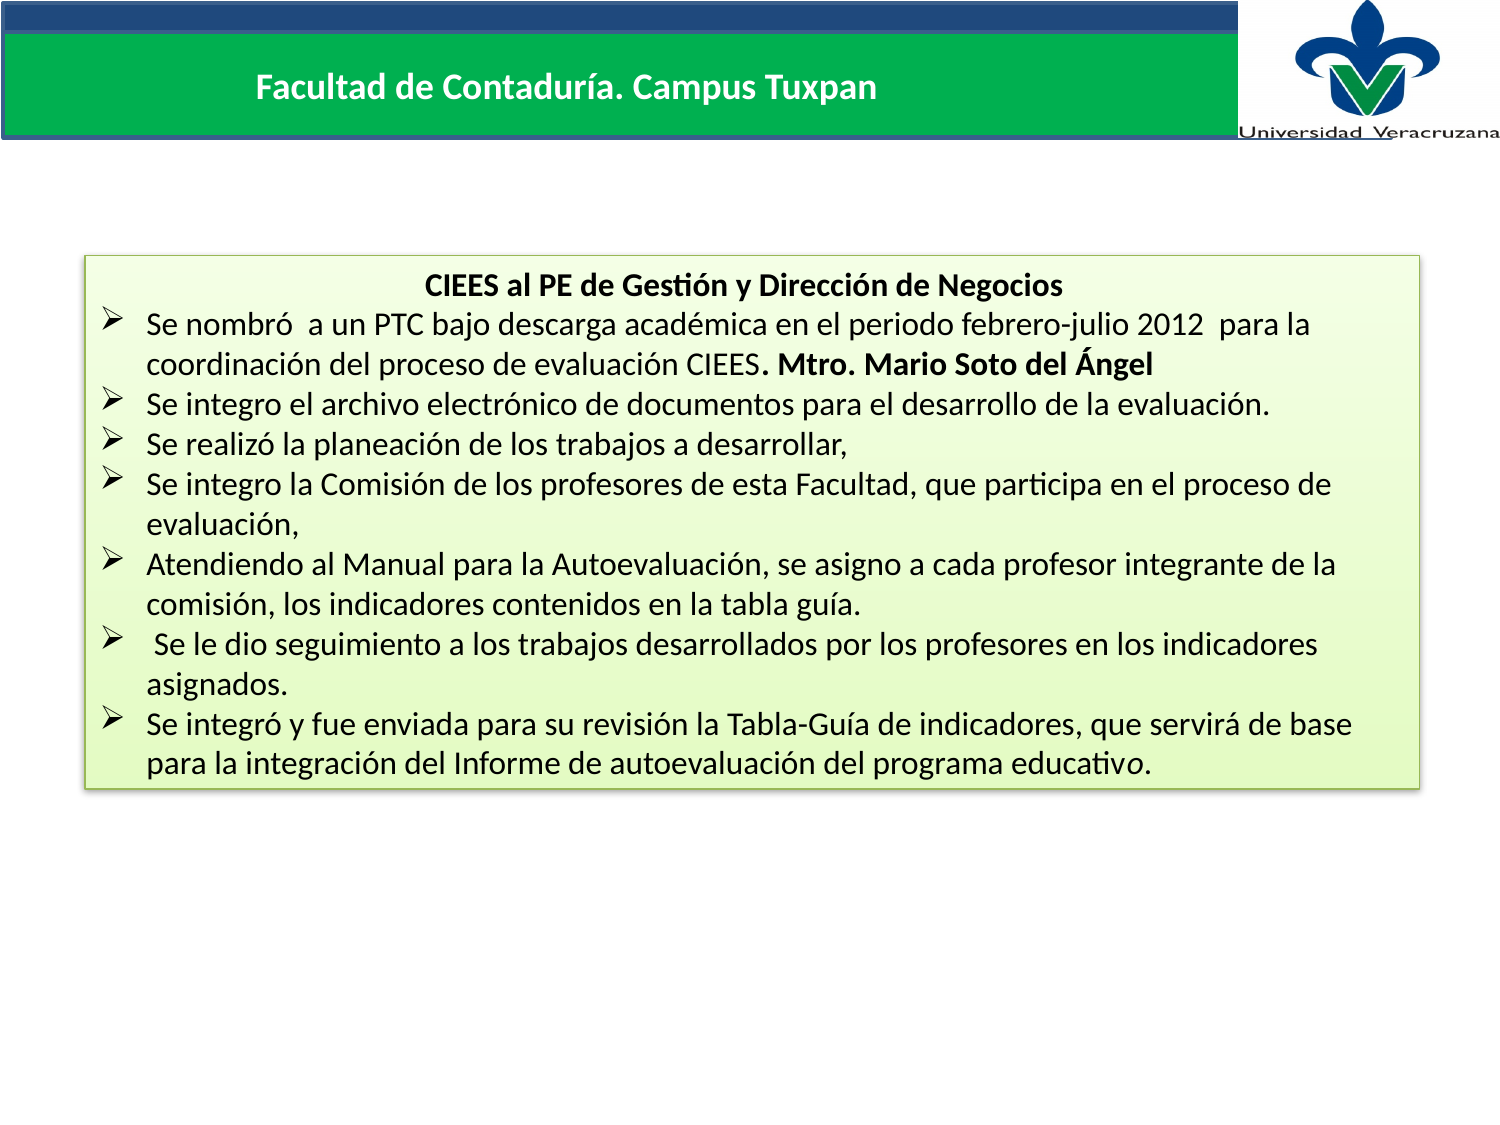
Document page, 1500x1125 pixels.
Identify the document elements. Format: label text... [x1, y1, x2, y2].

text_box CIEES al PE de Gestión y Dirección de Negocios Se nombró a un PTC bajo descarga académica en el periodo febrero-julio 2012 para la coordinación del proceso de evaluación CIEES. Mtro. Mario Soto del Ángel Se integro el archivo electrónico de documentos para el desarrollo de la evaluación. Se realizó la planeación de los trabajos a desarrollar, Se integro la Comisión de los profesores de esta Facultad, que participa en el proceso de evaluación, Atendiendo al Manual para la Autoevaluación, se asigno a cada profesor integrante de la comisión, los indicadores contenidos en la tabla guía. Se le dio seguimiento a los trabajos desarrollados por los profesores en los indicadores asignados. Se integró y fue enviada para su revisión la Tabla-Guía de indicadores, que servirá de base para la integración del Informe de autoevaluación del programa educativo. [84, 255, 1420, 790]
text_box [3, 0, 1500, 138]
